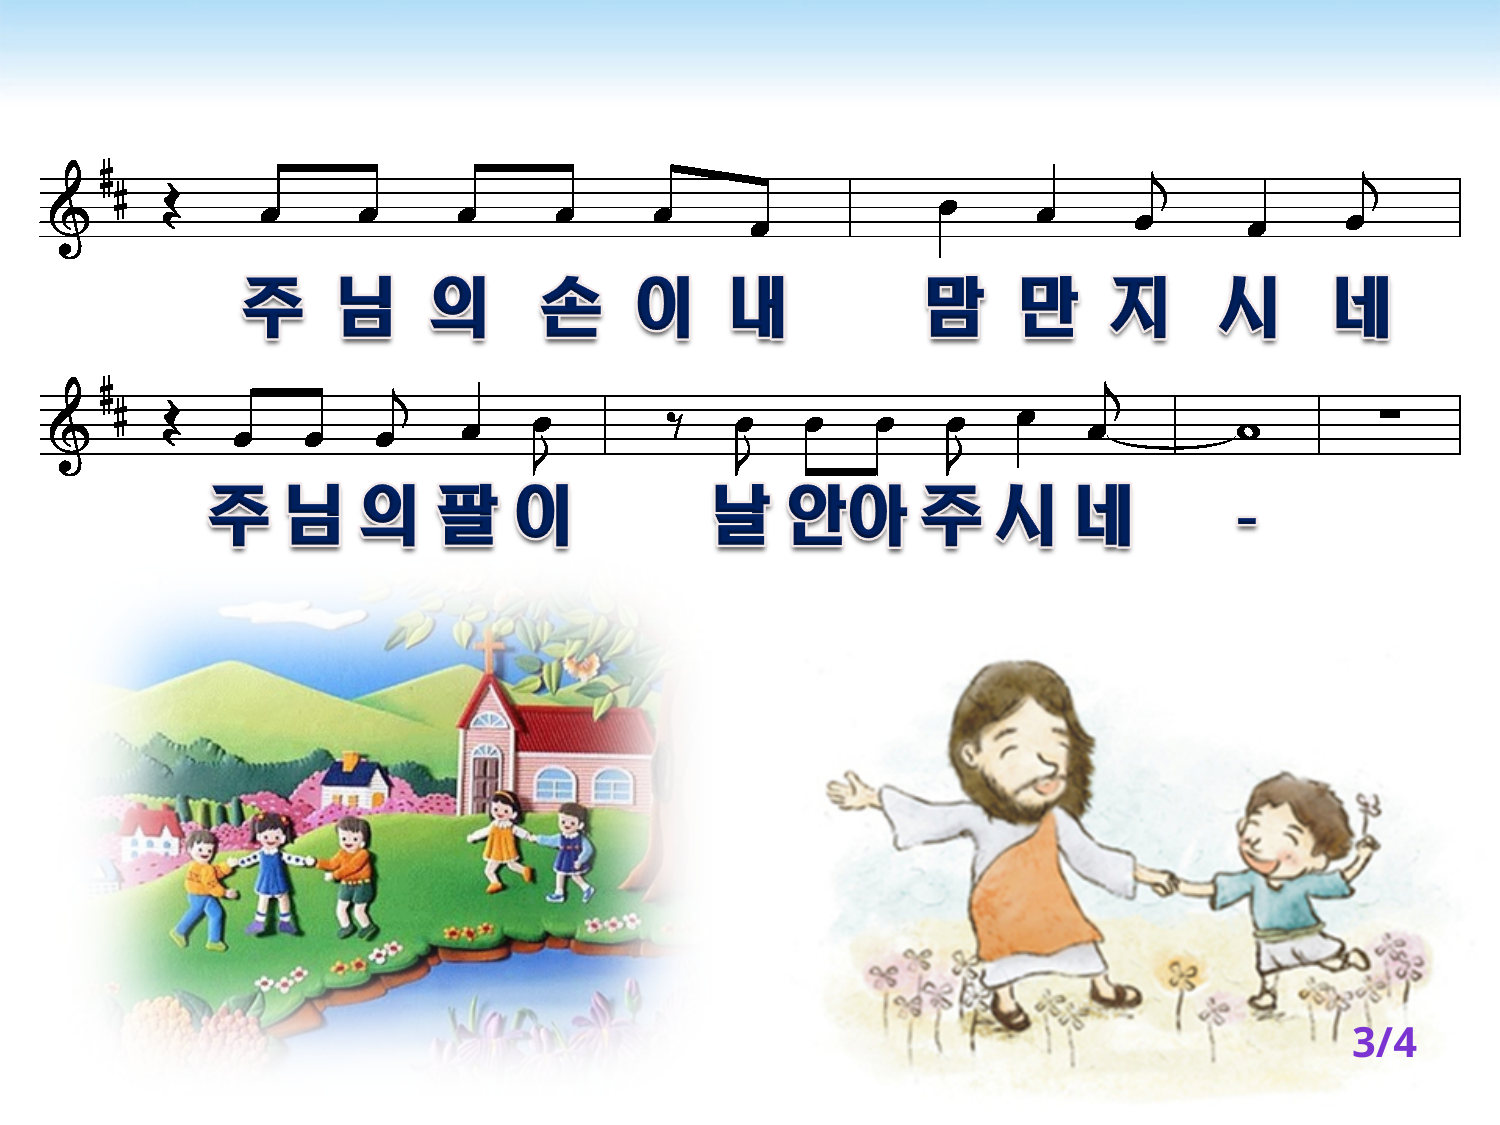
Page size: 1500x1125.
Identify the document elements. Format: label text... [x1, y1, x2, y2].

picture [0, 0, 1500, 1125]
text_box 3/4 [1337, 1007, 1433, 1073]
